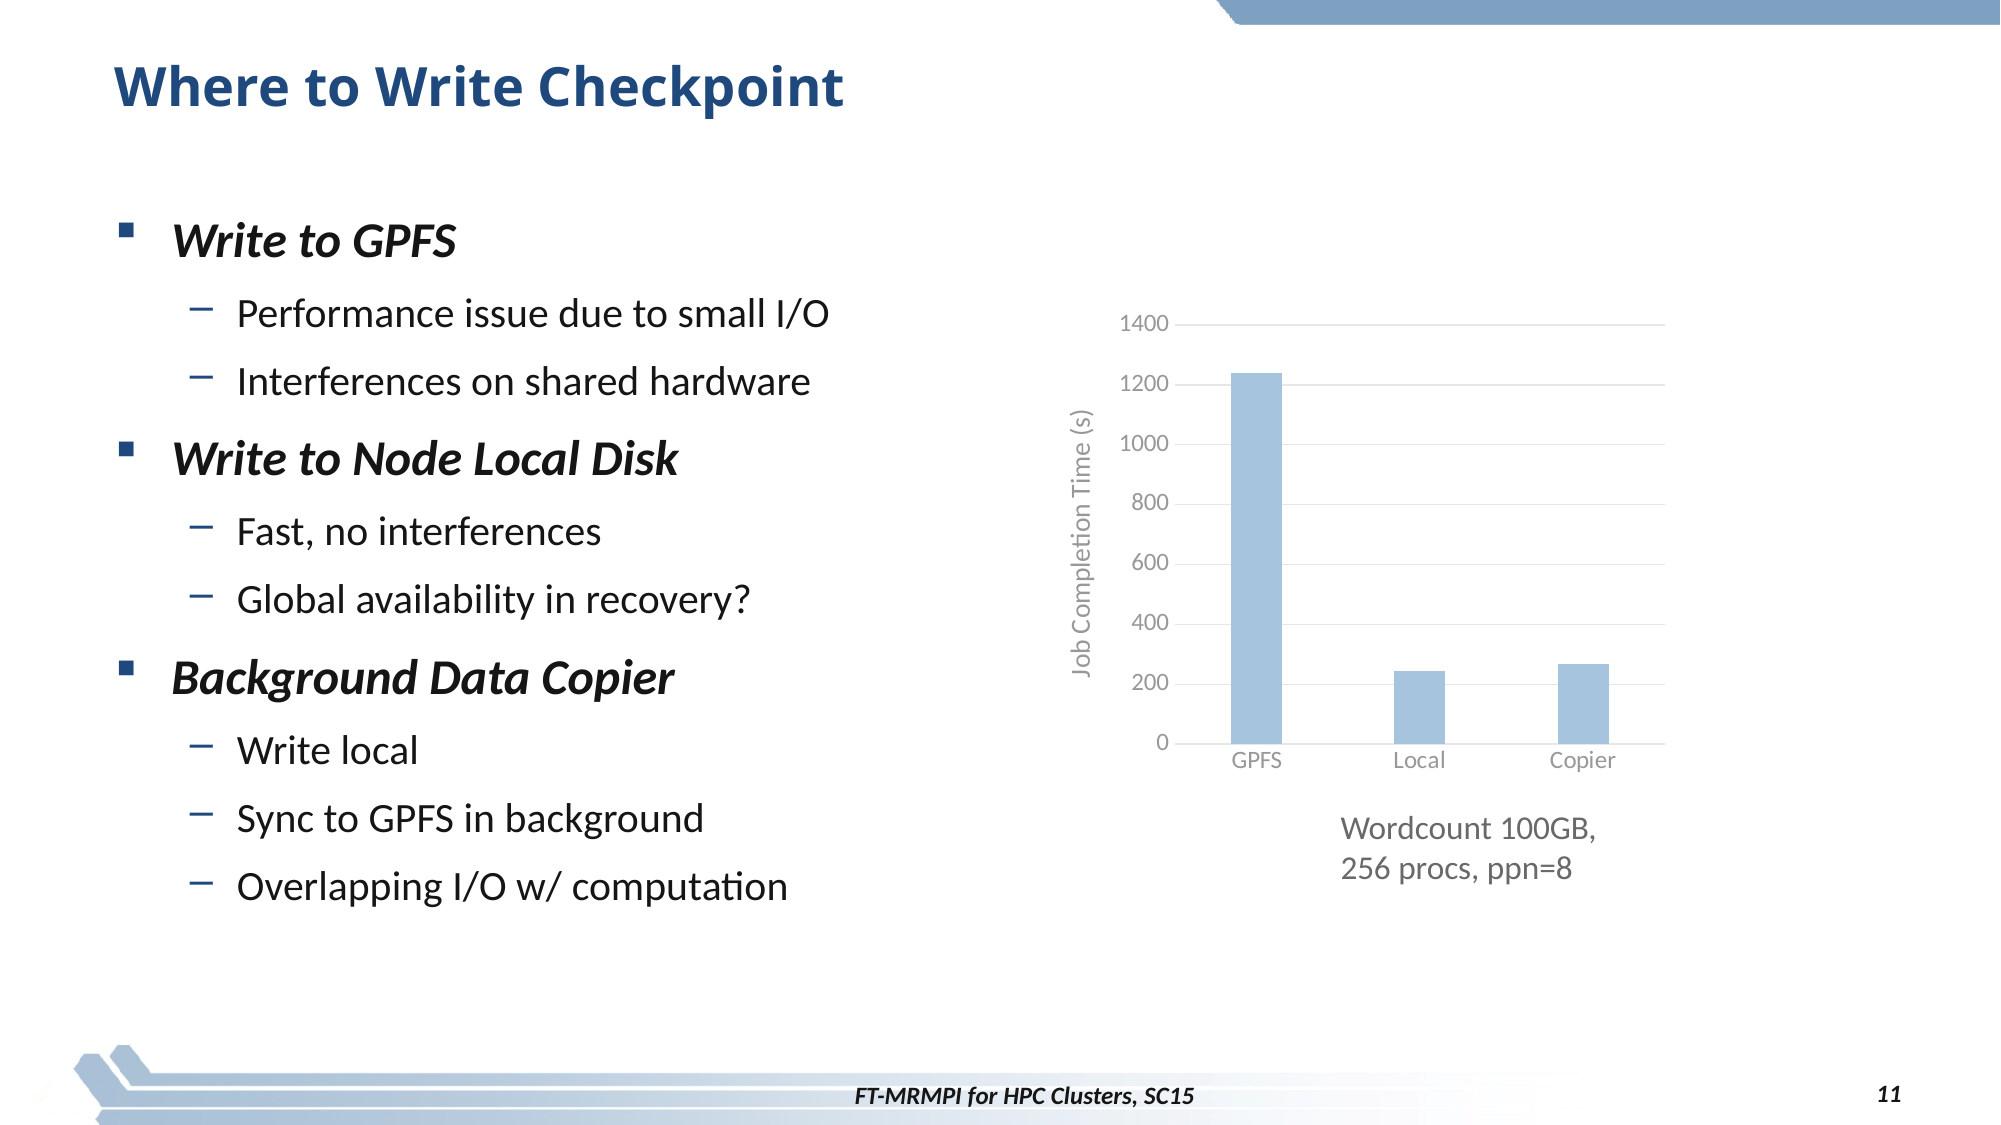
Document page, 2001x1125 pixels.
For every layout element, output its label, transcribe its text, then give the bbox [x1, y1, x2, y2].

picture [0, 0, 2000, 26]
footer FT-MRMPI for HPC Clusters, SC15 [433, 1074, 1617, 1116]
list Write to GPFS Performance issue due to small I/O Interferences on shared hardware Write to Node Local Disk Fast, no interferences Global availability in recovery? Background Data Copier Write local Sync to GPFS in background Overlapping I/O w/ computation [99, 187, 1901, 1038]
title Where to Write Checkpoint [99, 44, 1901, 176]
text_box Wordcount 100GB, 256 procs, ppn=8 [1325, 798, 1623, 894]
picture [0, 1037, 2000, 1125]
slide_number 11 [1700, 1072, 1917, 1113]
chart [1032, 302, 1679, 786]
